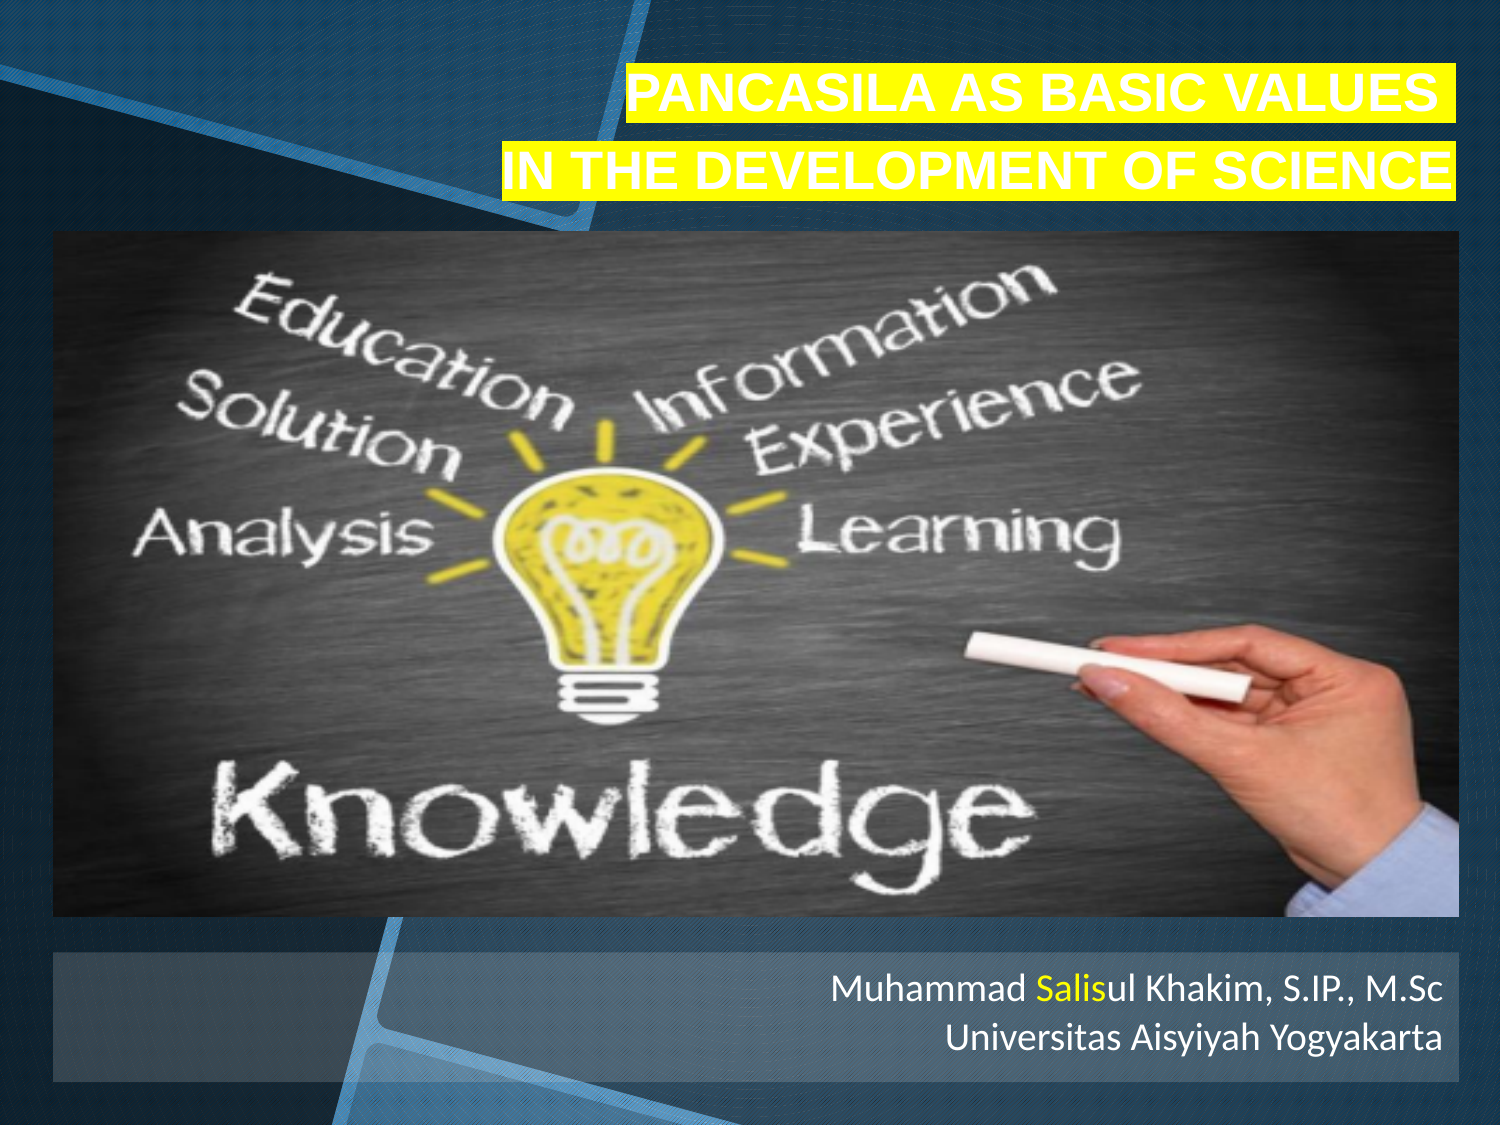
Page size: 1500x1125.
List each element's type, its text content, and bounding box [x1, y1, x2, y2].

list Muhammad Salisul Khakim, S.IP., M.Sc Universitas Aisyiyah Yogyakarta [53, 952, 1459, 1083]
title PANCASILA AS BASIC VALUES IN THE DEVELOPMENT OF SCIENCE [41, 42, 1471, 208]
picture [52, 231, 1460, 918]
